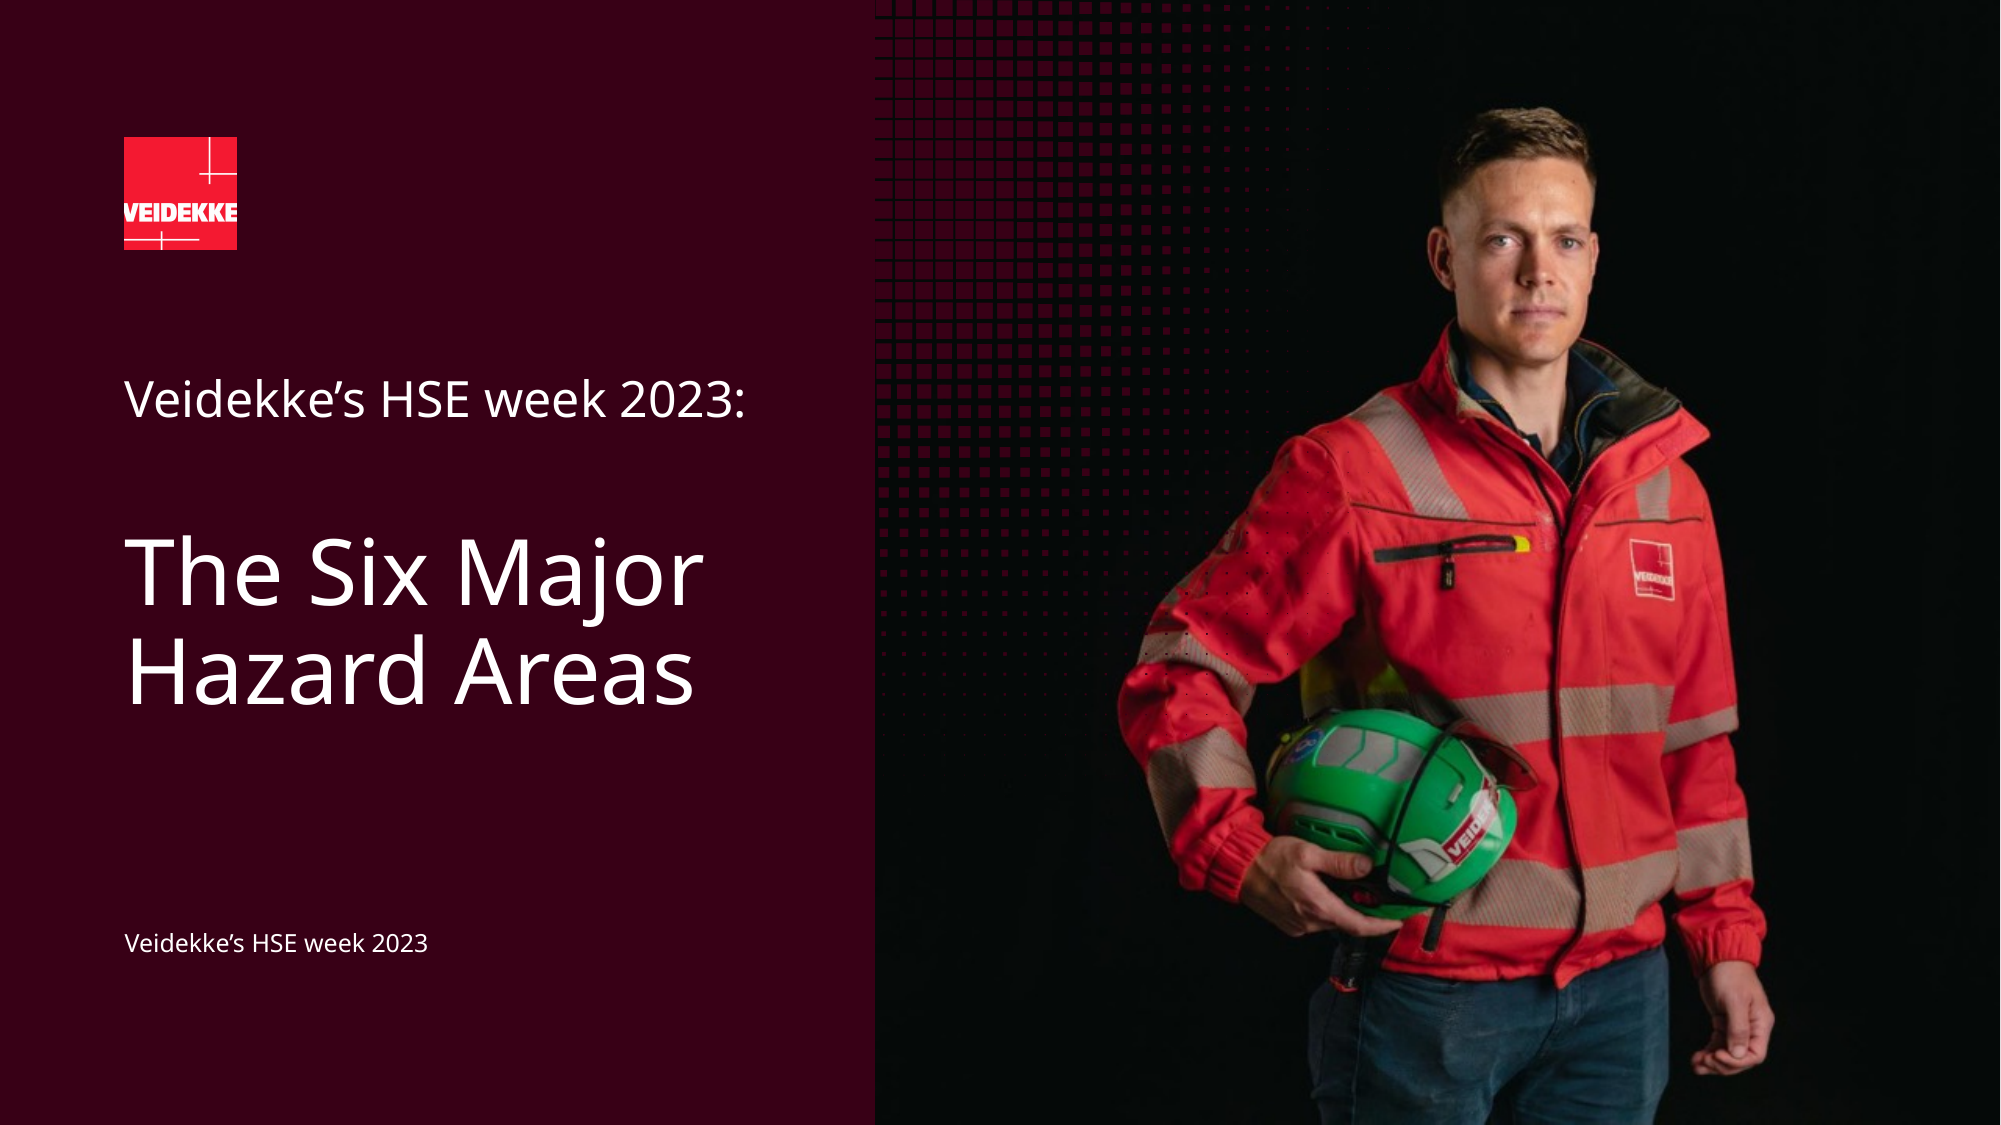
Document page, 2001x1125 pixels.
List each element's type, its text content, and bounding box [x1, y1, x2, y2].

title Veidekke’s HSE week 2023: The Six Major Hazard Areas [124, 373, 823, 709]
picture [124, 137, 237, 250]
list Veidekke’s HSE week 2023 [124, 910, 823, 958]
picture [874, 0, 2000, 1125]
